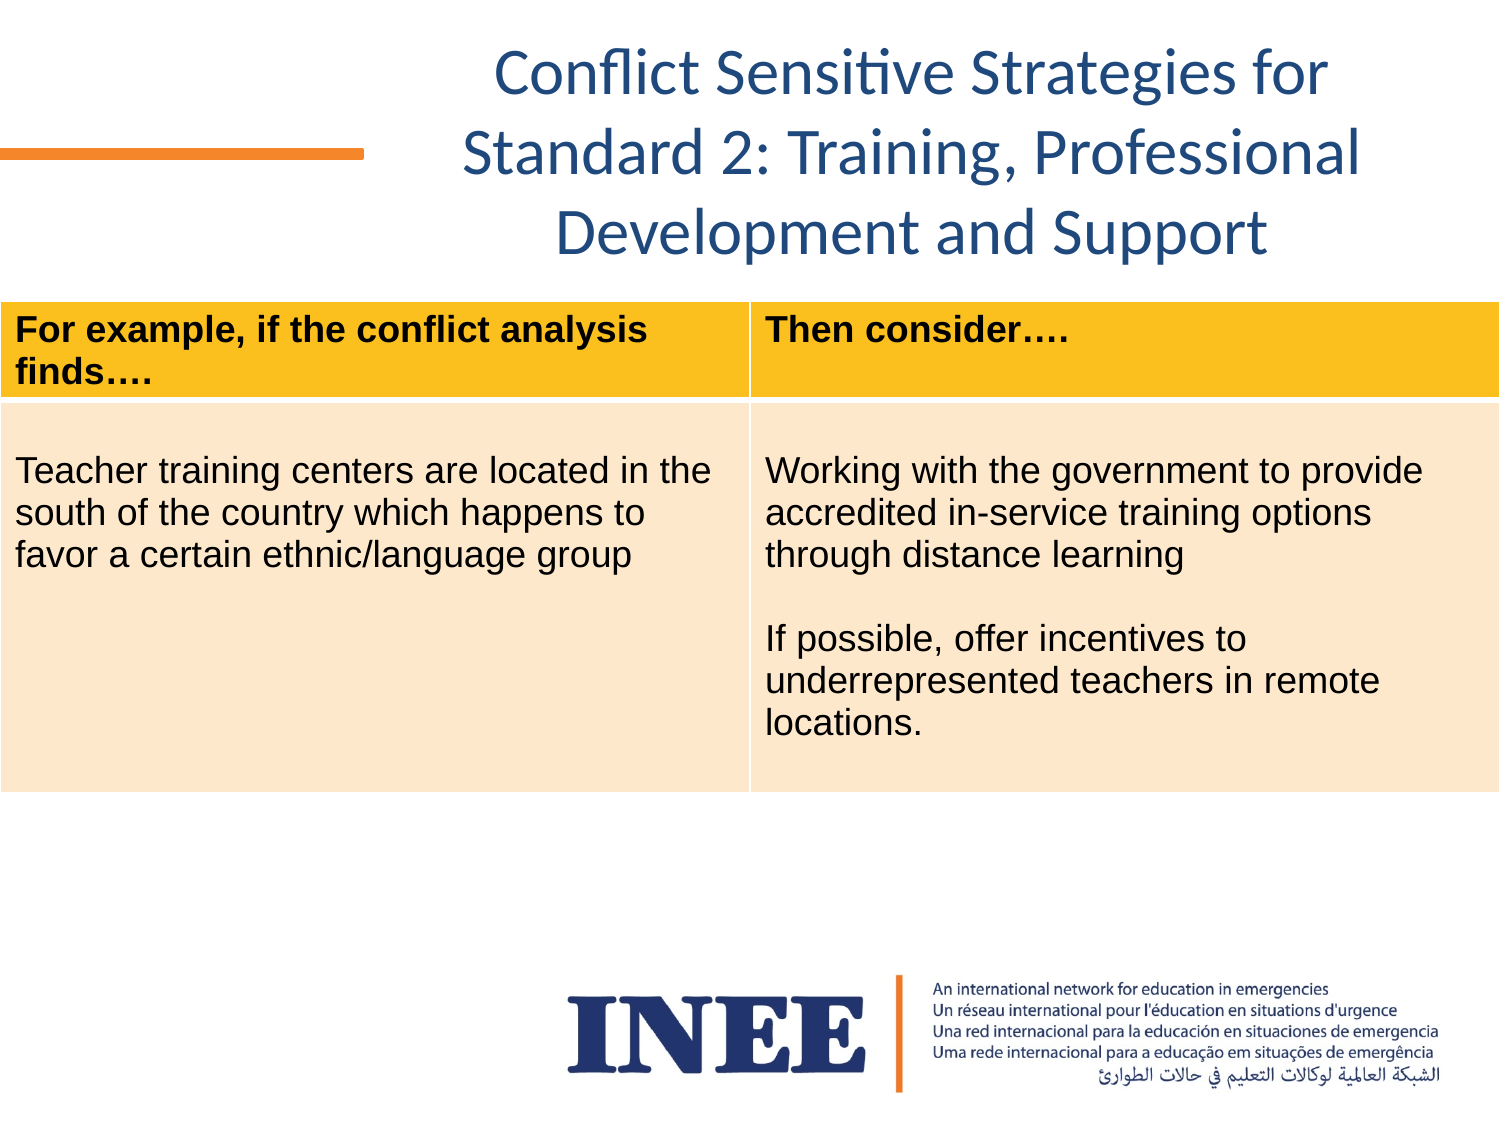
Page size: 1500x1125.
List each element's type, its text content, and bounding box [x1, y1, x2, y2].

table_cell Working with the government to provide accredited in-service training options through distance learning If possible, offer incentives to underrepresented teachers in remote locations. [751, 403, 1499, 792]
table_header For example, if the conflict analysis finds…. [1, 302, 749, 397]
table_cell Teacher training centers are located in the south of the country which happens to favor a certain ethnic/language group [1, 403, 749, 792]
table_header Then consider…. [751, 302, 1499, 397]
title Conflict Sensitive Strategies for Standard 2: Training, Professional Development and Support [399, 45, 1425, 250]
picture [537, 962, 1478, 1108]
